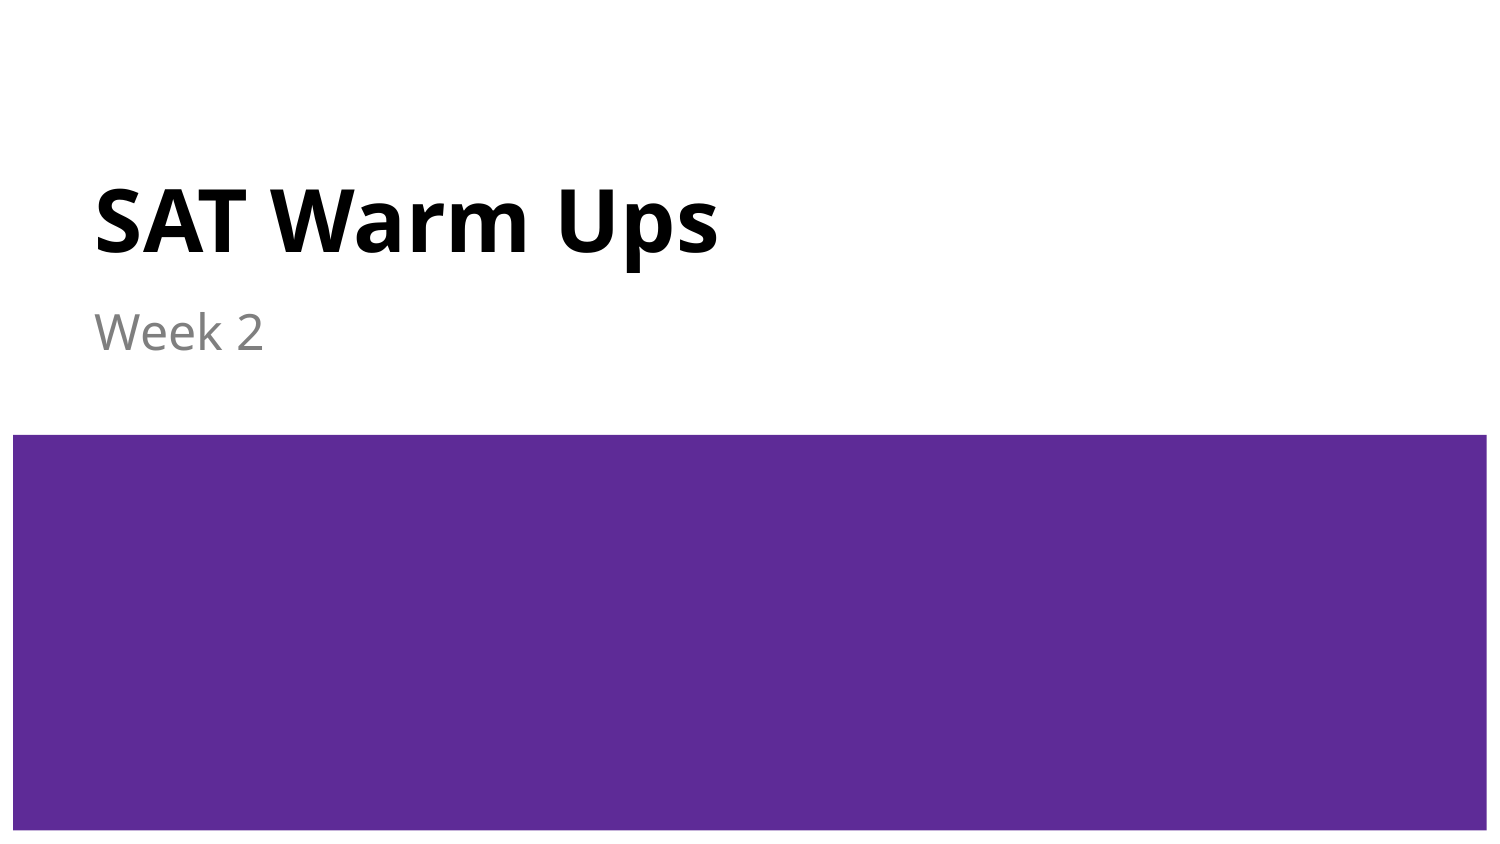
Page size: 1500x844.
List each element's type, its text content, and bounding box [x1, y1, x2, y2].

subtitle Week 2 [79, 285, 1423, 427]
title SAT Warm Ups [79, 43, 1423, 285]
